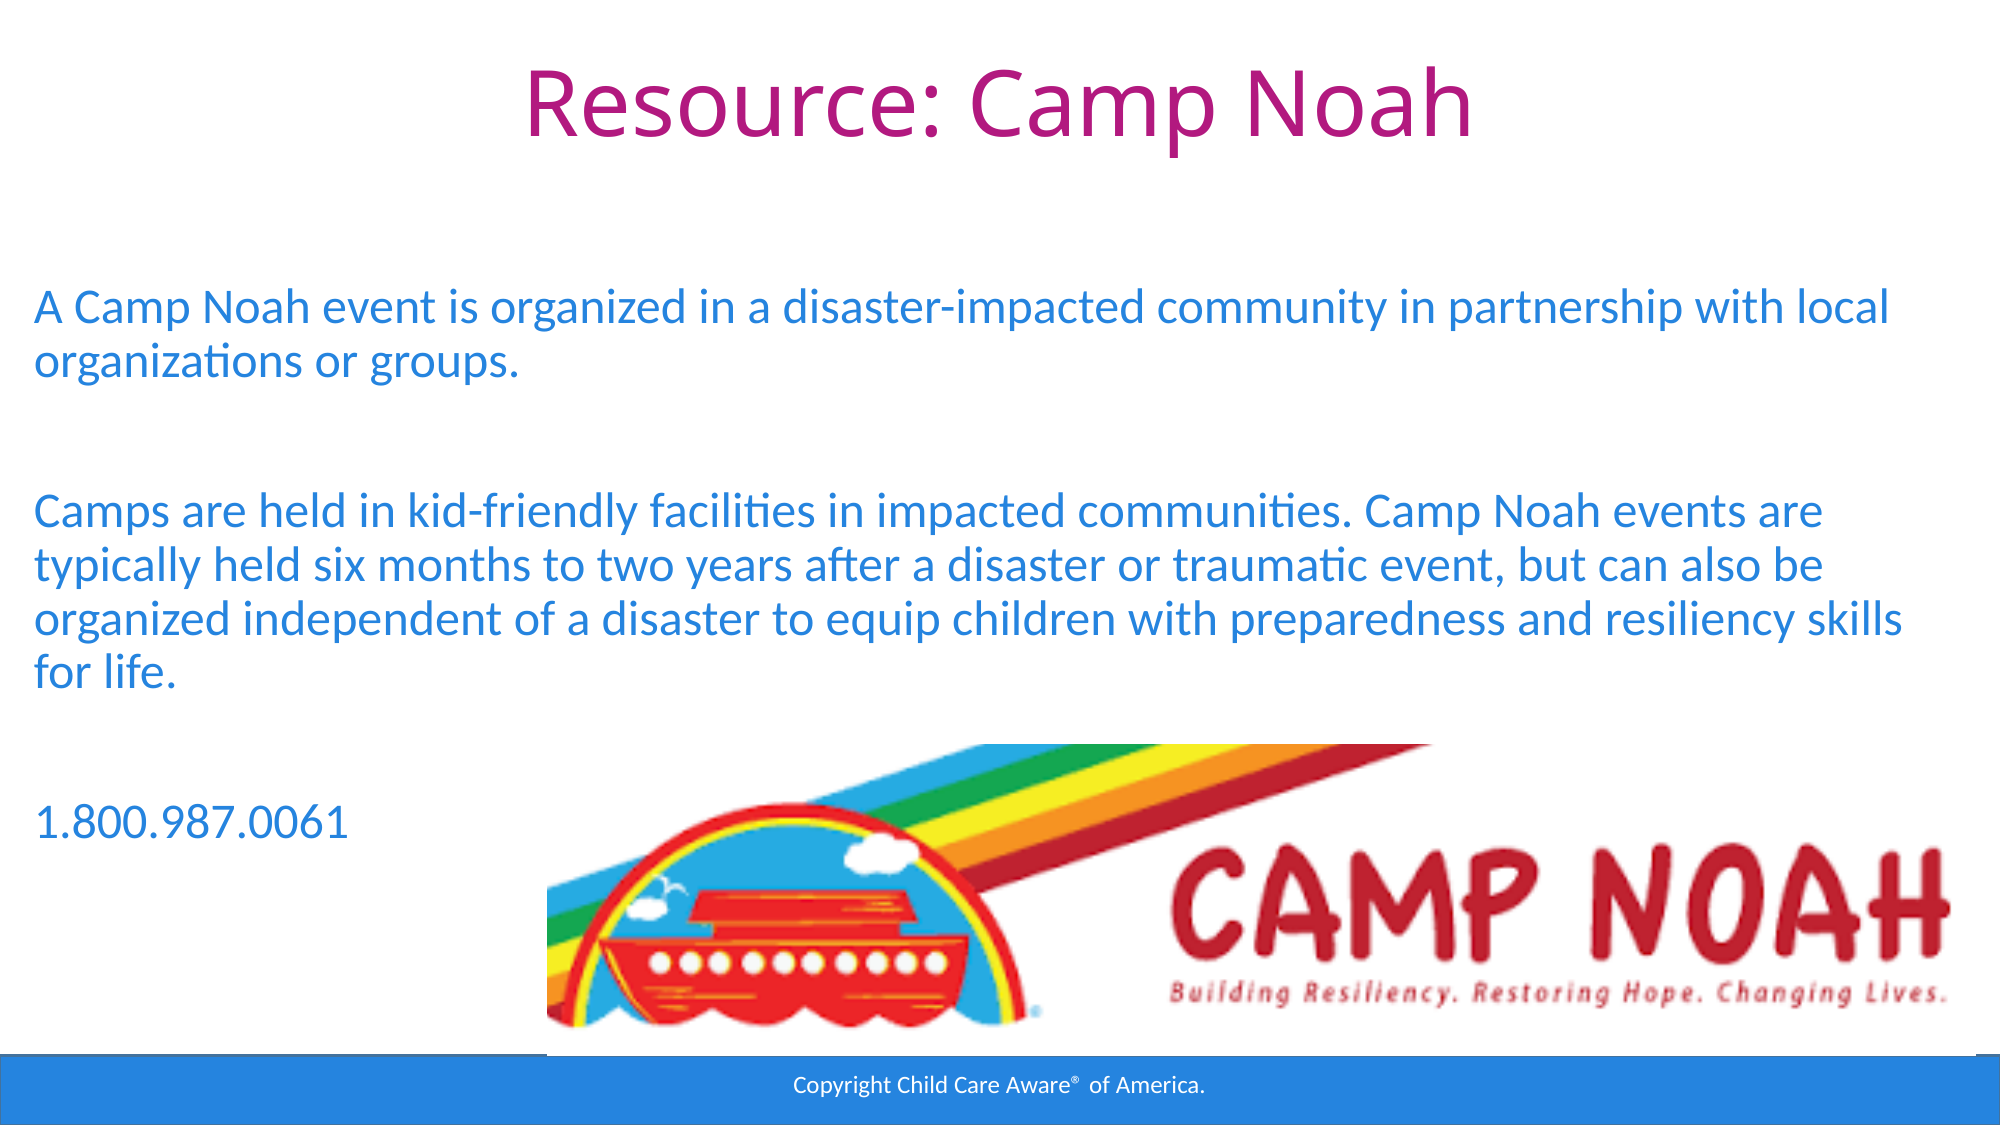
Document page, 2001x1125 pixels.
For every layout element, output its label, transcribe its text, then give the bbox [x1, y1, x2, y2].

footer Copyright Child Care Aware® of America. [662, 1056, 1338, 1125]
picture [547, 744, 1976, 1056]
text_box [1338, 1054, 2000, 1125]
title Resource: Camp Noah [137, 0, 1863, 216]
text_box [0, 1054, 662, 1125]
list A Camp Noah event is organized in a disaster-impacted community in partnership with local organizations or groups. Camps are held in kid-friendly facilities in impacted communities. Camp Noah events are typically held six months to two years after a disaster or traumatic event, but can also be organized independent of a disaster to equip children with preparedness and resiliency skills for life. 1.800.987.0061 [19, 272, 1976, 785]
